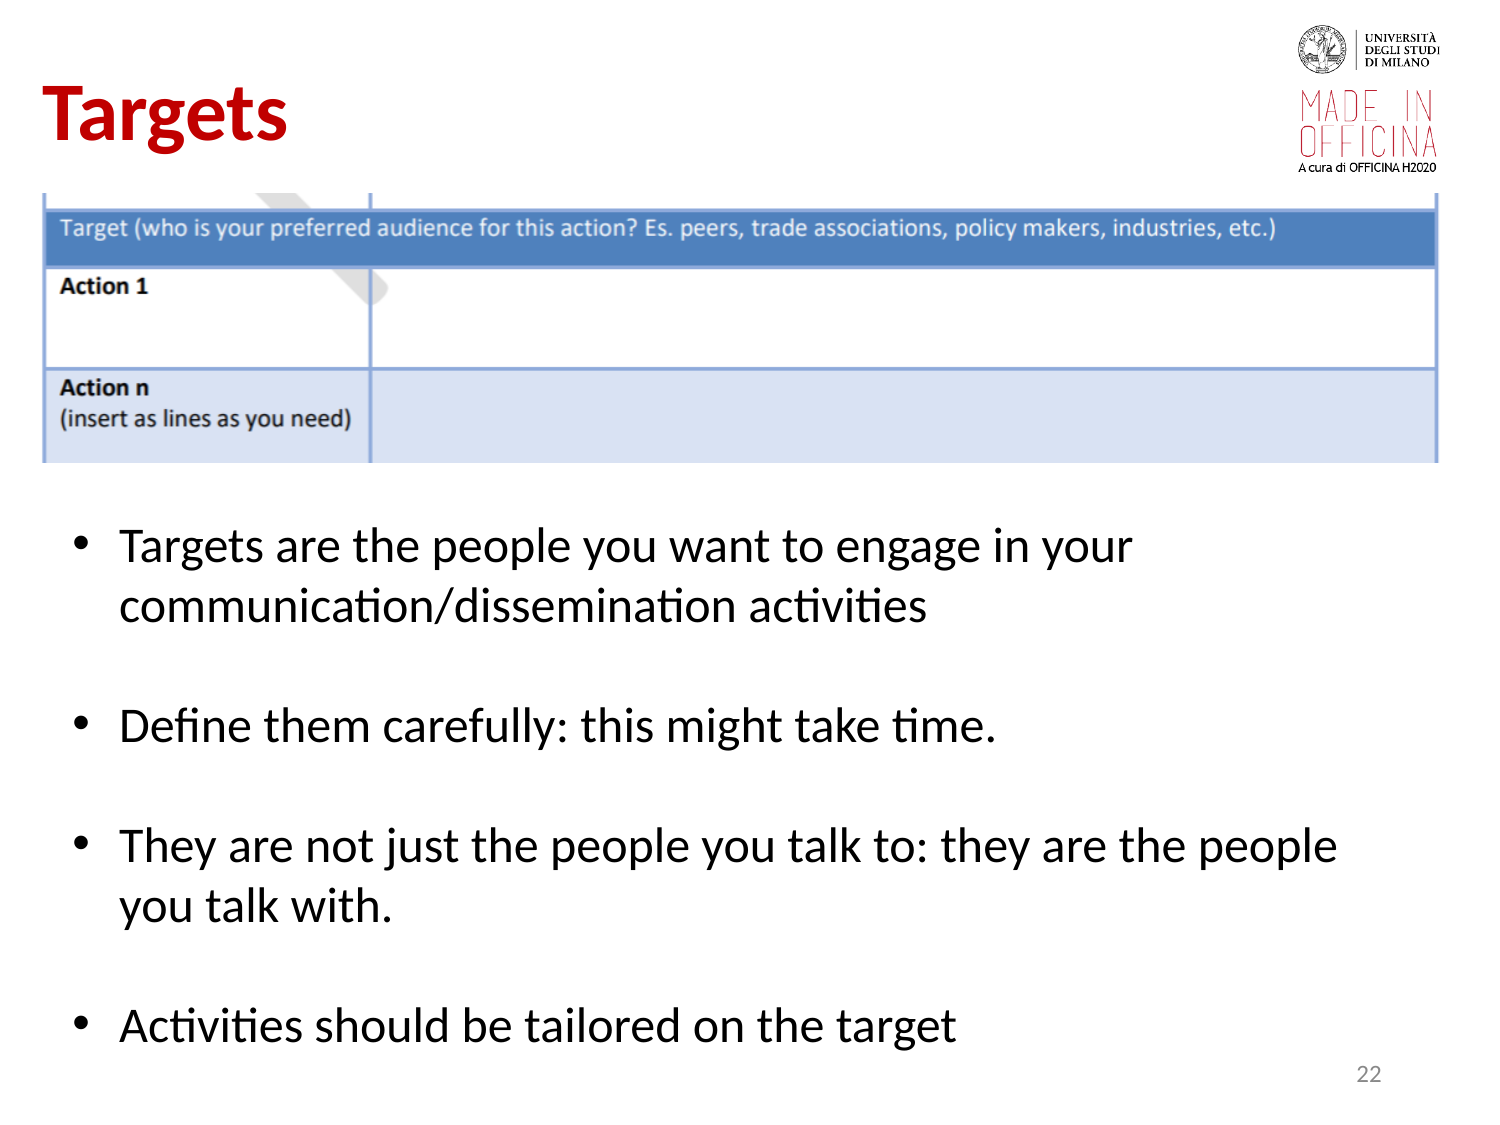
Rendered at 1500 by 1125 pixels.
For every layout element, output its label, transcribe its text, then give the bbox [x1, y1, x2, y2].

text_box Targets are the people you want to engage in your communication/dissemination activities Define them carefully: this might take time. They are not just the people you talk to: they are the people you talk with. Activities should be tailored on the target [57, 505, 1421, 1060]
picture [18, 0, 1500, 463]
slide_number 22 [1059, 1060, 1397, 1103]
text_box Targets [27, 0, 898, 165]
